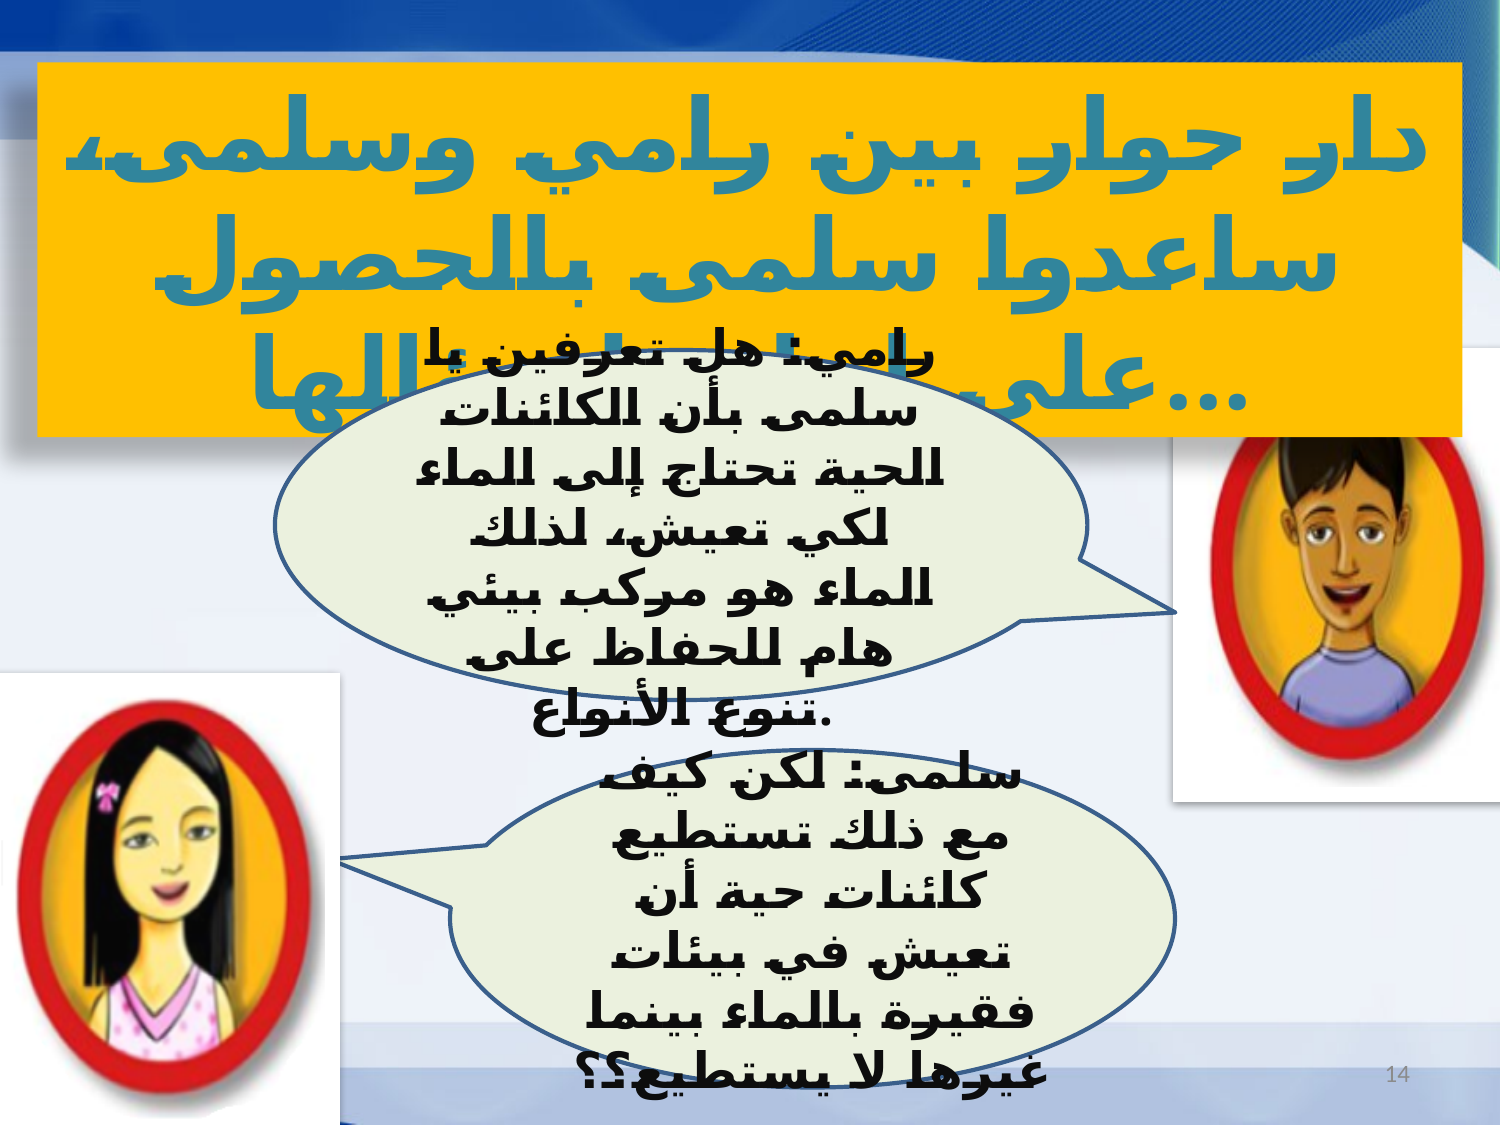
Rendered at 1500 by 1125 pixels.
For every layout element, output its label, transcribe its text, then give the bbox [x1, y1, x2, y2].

text_box دار حوار بين رامي وسلمى، ساعدوا سلمى بالحصول على إجابة لسؤالها... [35, 60, 1464, 439]
slide_number 14 [1074, 1042, 1425, 1103]
picture [1040, 439, 1173, 608]
picture [1187, 362, 1500, 788]
picture [0, 687, 326, 1125]
text_box سلمى: لكن كيف مع ذلك تستطيع كائنات حية أن تعيش في بيئات فقيرة بالماء بينما غيرها لا يستطيع؟؟ [345, 747, 1178, 1090]
picture [0, 0, 1500, 1125]
text_box رامي: هل تعرفين يا سلمى بأن الكائنات الحية تحتاج إلى الماء لكي تعيش، لذلك الماء هو مركب بيئي هام للحفاظ على تنوع الأنواع. [272, 347, 1178, 703]
